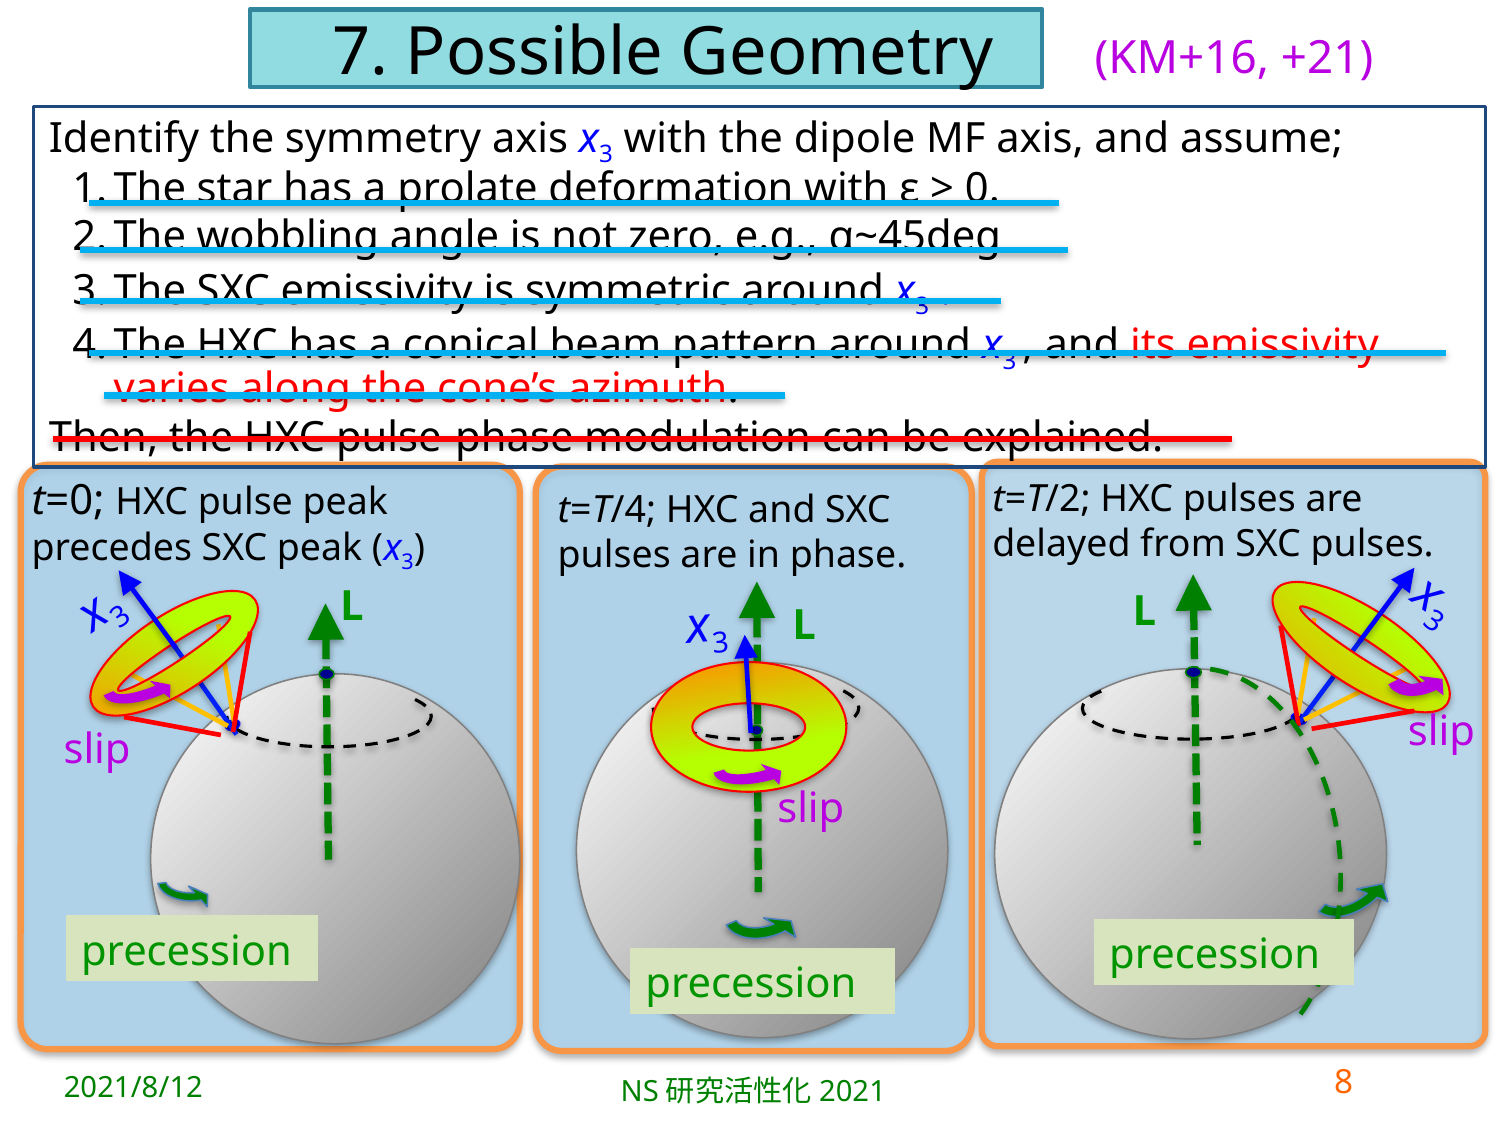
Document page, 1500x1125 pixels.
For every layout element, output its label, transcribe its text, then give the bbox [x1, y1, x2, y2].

text_box [534, 468, 967, 1036]
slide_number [48, 1057, 399, 1116]
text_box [16, 464, 520, 1045]
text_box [89, 352, 1446, 396]
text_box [744, 634, 751, 734]
footer NS研究活性化2021 [515, 1060, 991, 1121]
text_box [546, 1047, 961, 1052]
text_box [977, 466, 1500, 1065]
text_box 7. Possible Geometry [250, 9, 1043, 88]
text_box (KM+16, +21) [1079, 20, 1389, 90]
text_box Identify the symmetry axis x3 with the dipole MF axis, and assume; The star has a prolate deformation with ε > 0. The wobbling angle is not zero, e.g., α~45deg The SXC emissivity is symmetric around x3 . The HXC has a conical beam pattern around x3 , and its emissivity varies along the cone’s azimuth. Then, the HXC pulse-phase modulation can be explained. [33, 106, 1486, 468]
slide_number 7 [1018, 1074, 1369, 1113]
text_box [542, 477, 972, 1038]
